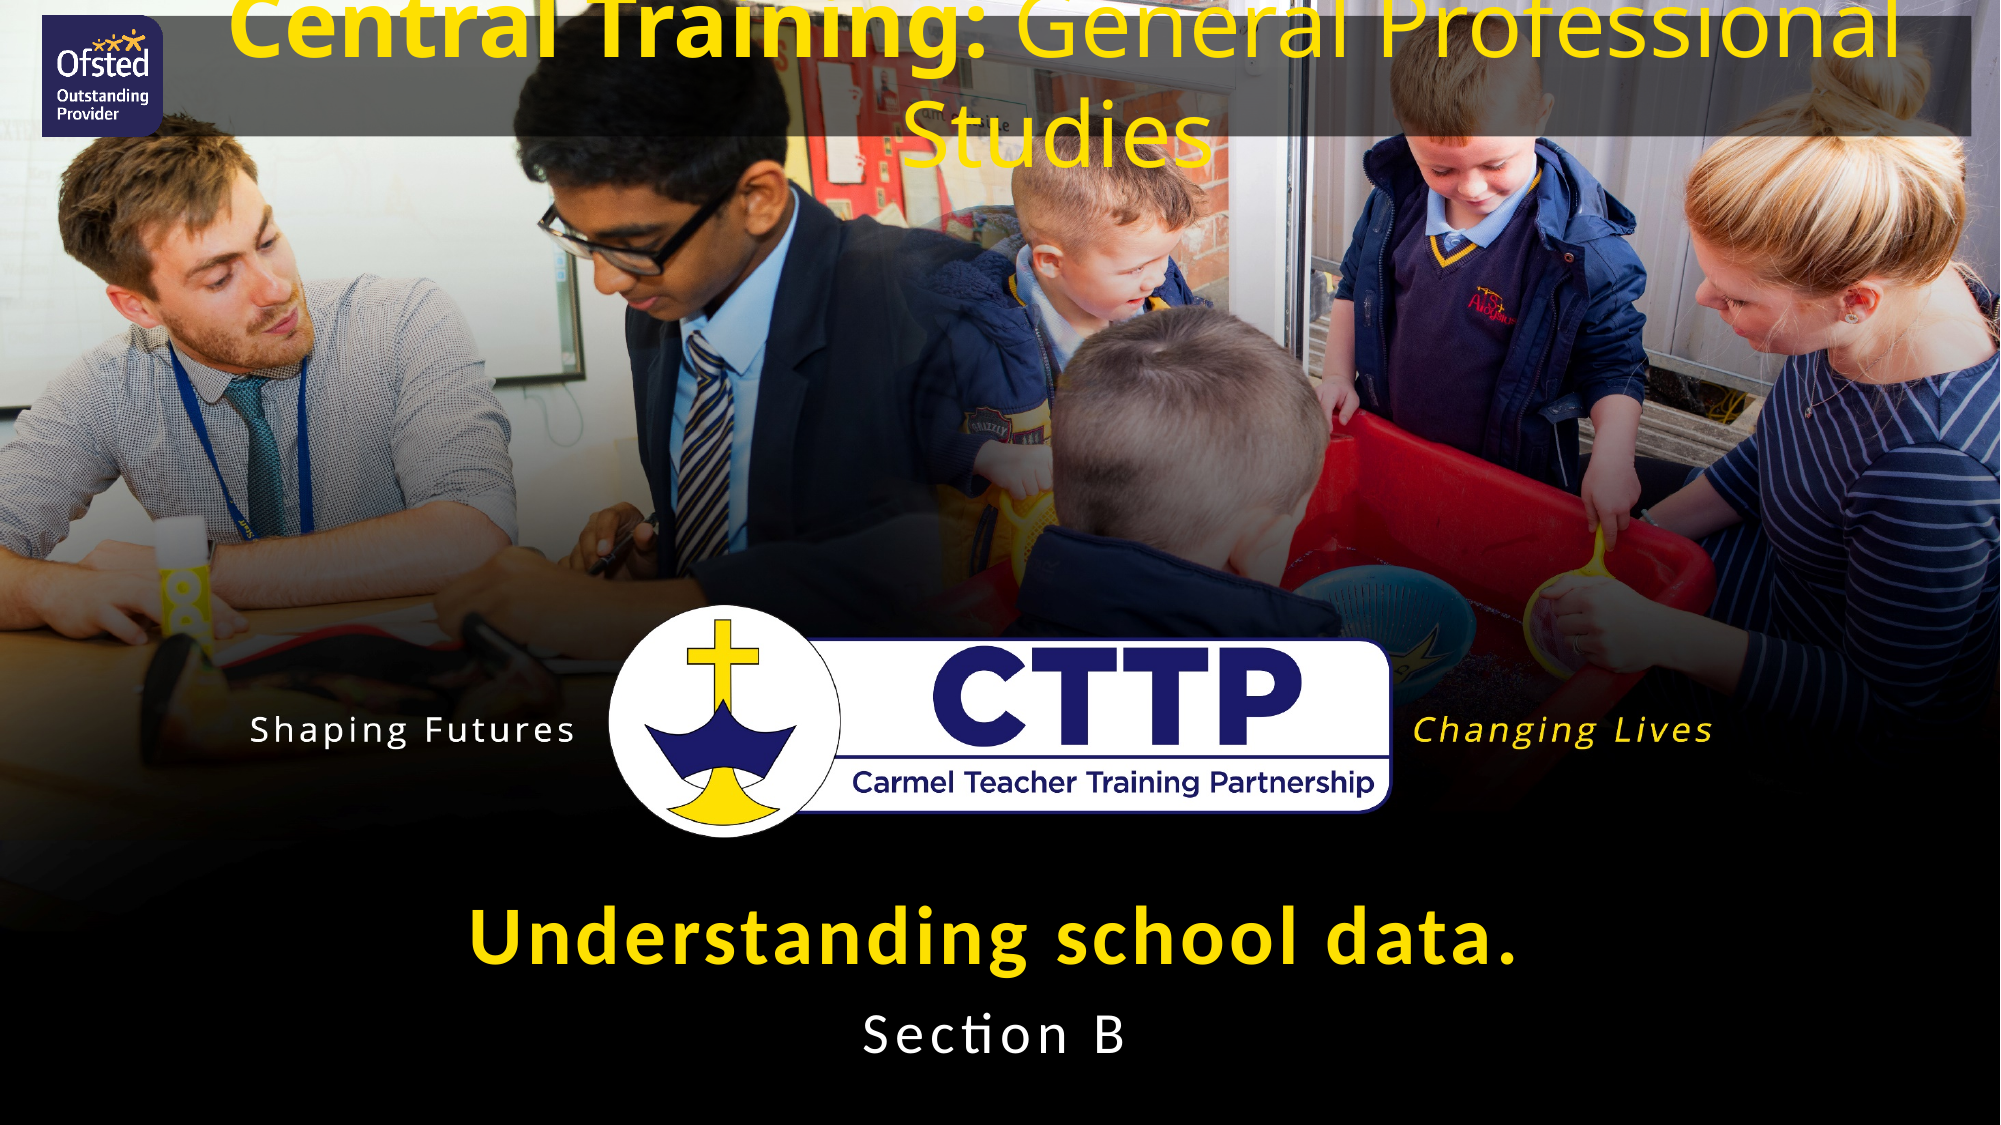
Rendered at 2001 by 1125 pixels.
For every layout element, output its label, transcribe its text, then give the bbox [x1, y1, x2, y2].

text_box Central Training: General Professional Studies [163, 15, 1972, 137]
subtitle Understanding school data. Section B [0, 884, 1989, 1053]
picture [0, 0, 2000, 1125]
